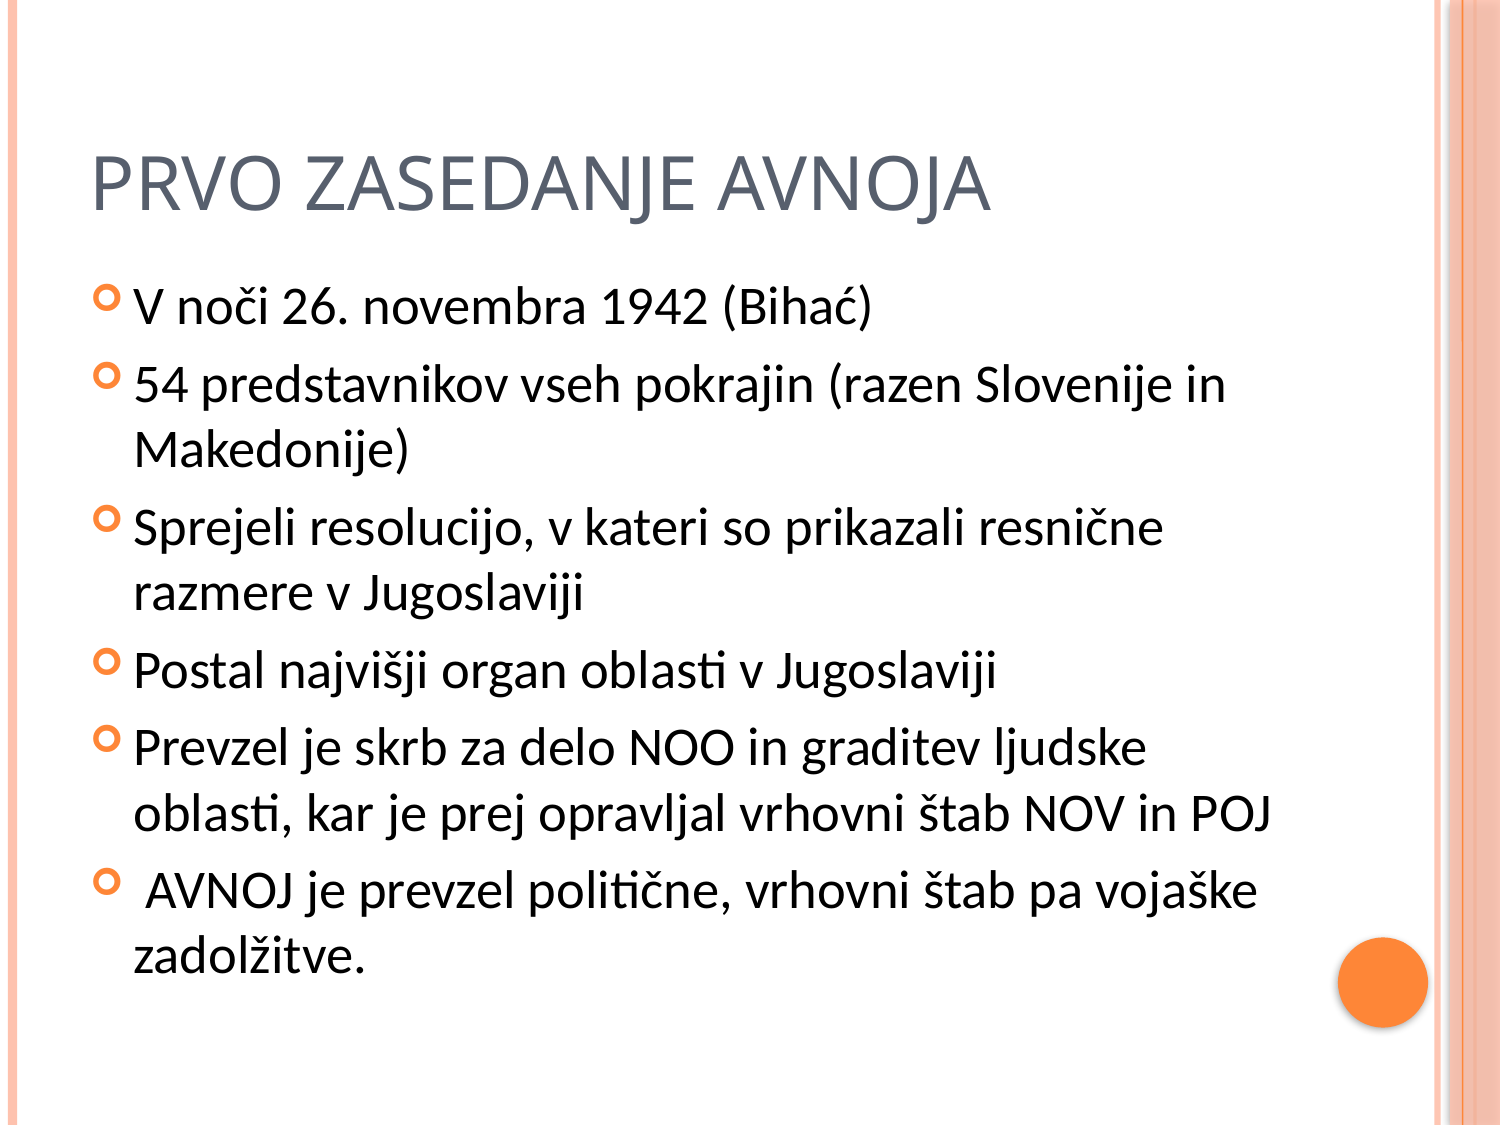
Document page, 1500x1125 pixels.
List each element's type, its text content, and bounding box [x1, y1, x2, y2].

title PRVO ZASEDANJE AVNOJA [75, 45, 1300, 233]
list V noči 26. novembra 1942 (Bihać) 54 predstavnikov vseh pokrajin (razen Slovenije in Makedonije) Sprejeli resolucijo, v kateri so prikazali resnične razmere v Jugoslaviji Postal najvišji organ oblasti v Jugoslaviji Prevzel je skrb za delo NOO in graditev ljudske oblasti, kar je prej opravljal vrhovni štab NOV in POJ AVNOJ je prevzel politične, vrhovni štab pa vojaške zadolžitve. [75, 262, 1300, 1062]
